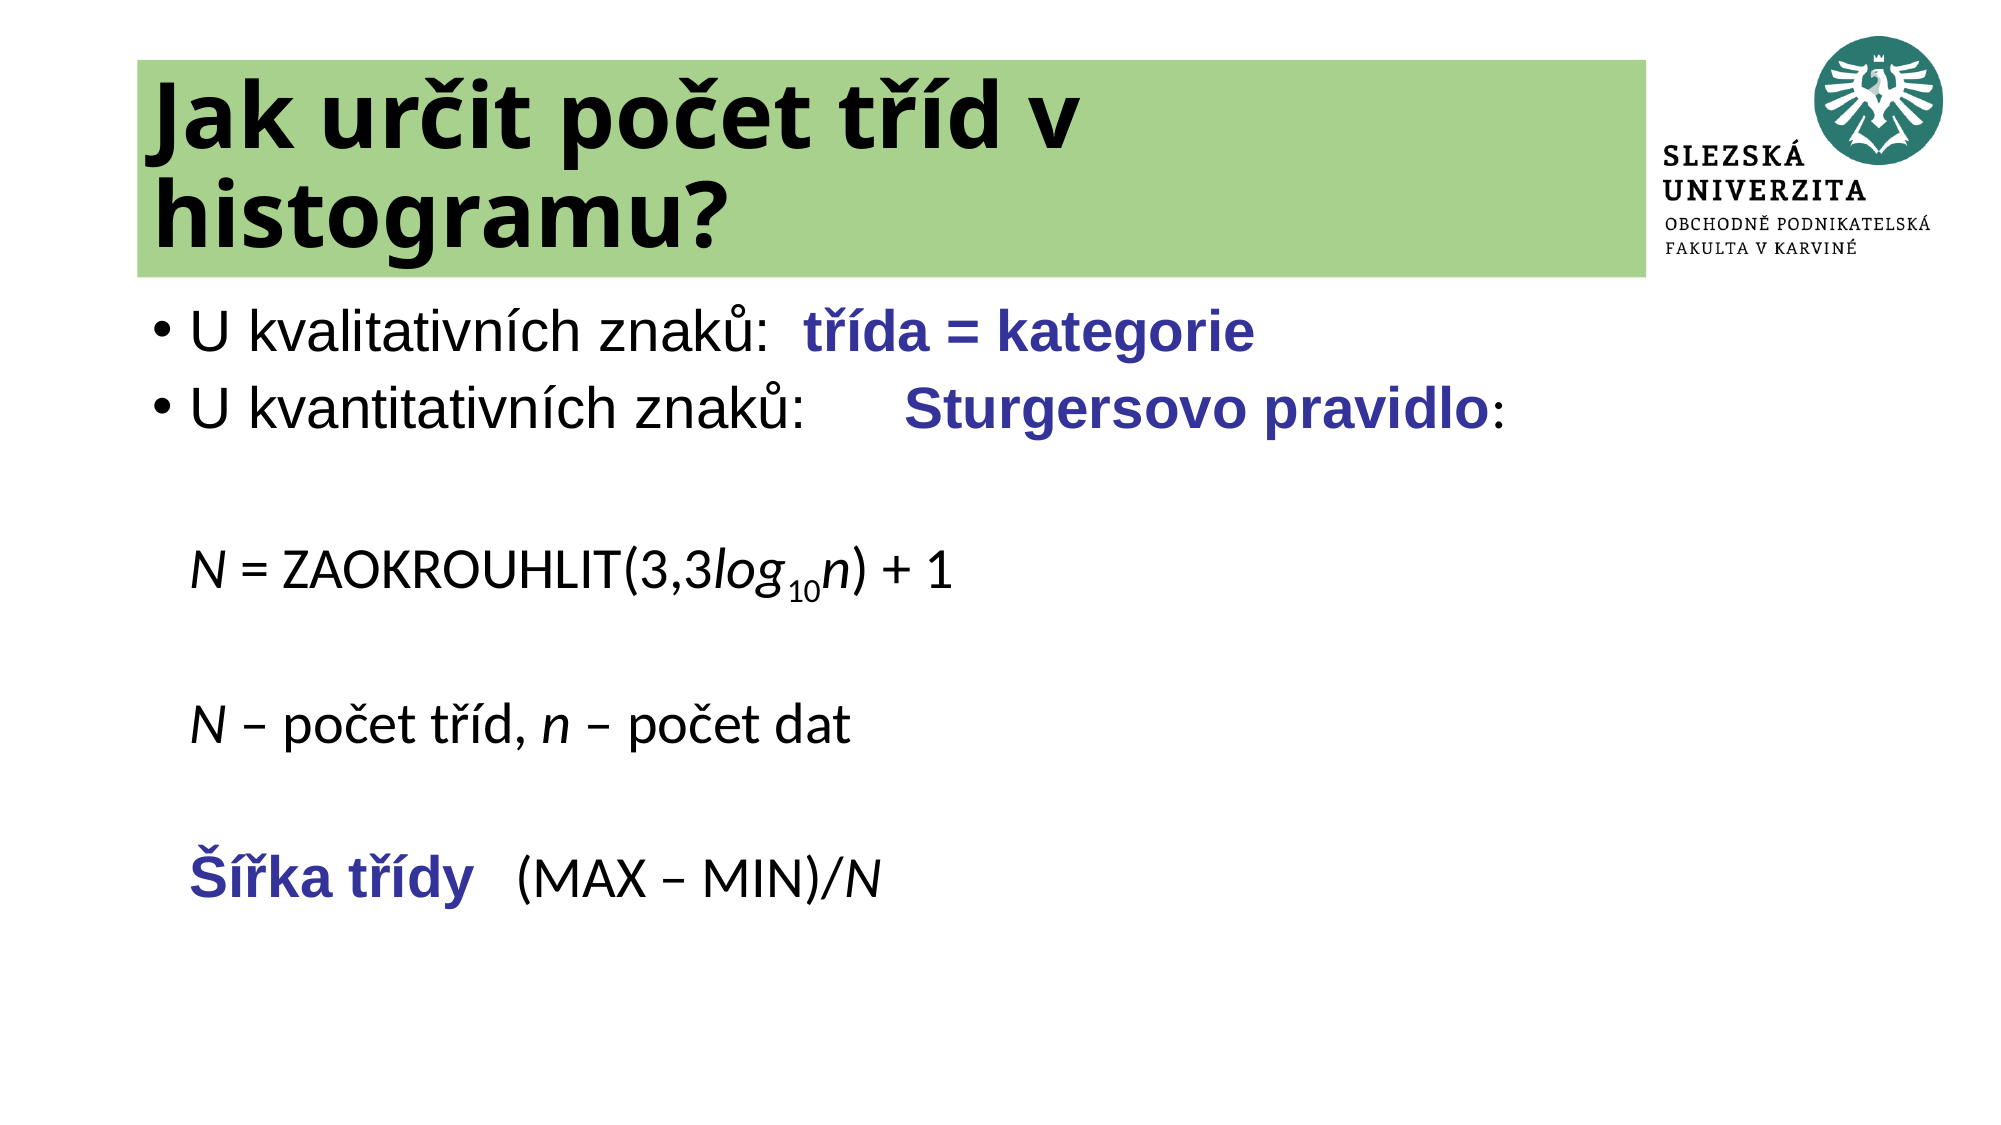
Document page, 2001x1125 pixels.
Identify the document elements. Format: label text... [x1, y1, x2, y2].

picture [1663, 36, 1943, 255]
text_box [41, 32, 786, 116]
title Jak určit počet tříd v histogramu? [137, 59, 1647, 278]
list U kvalitativních znaků: třída = kategorie U kvantitativních znaků: Sturgersovo pravidlo: N = ZAOKROUHLIT(3,3log10n) + 1 N – počet tříd, n – počet dat Šířka třídy (MAX – MIN)/N [137, 299, 1863, 1014]
